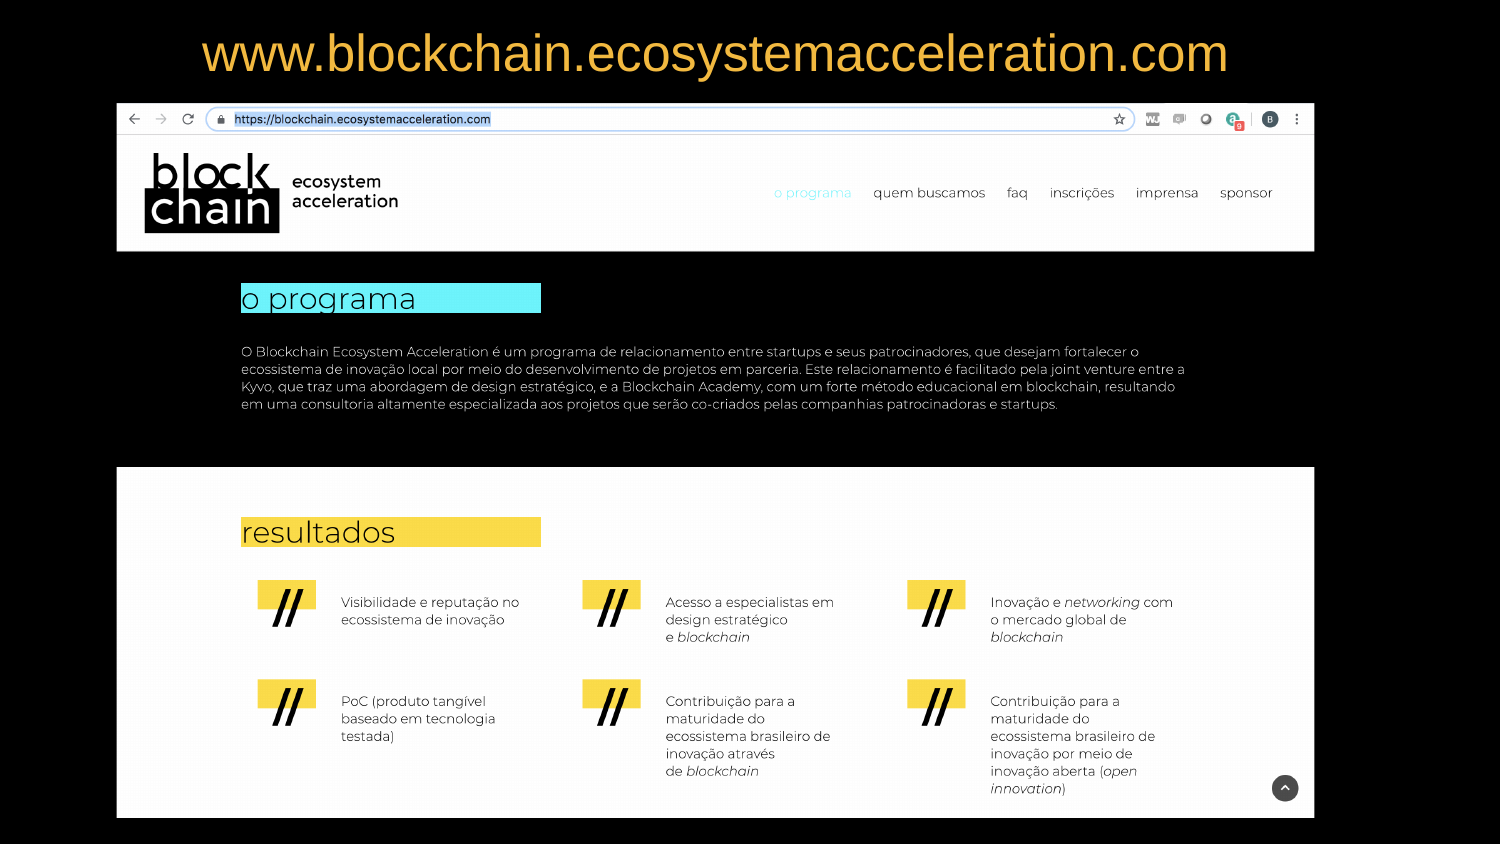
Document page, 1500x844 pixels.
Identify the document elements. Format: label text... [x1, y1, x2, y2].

picture [116, 103, 1315, 819]
text_box www.blockchain.ecosystemacceleration.com [179, 19, 1252, 86]
